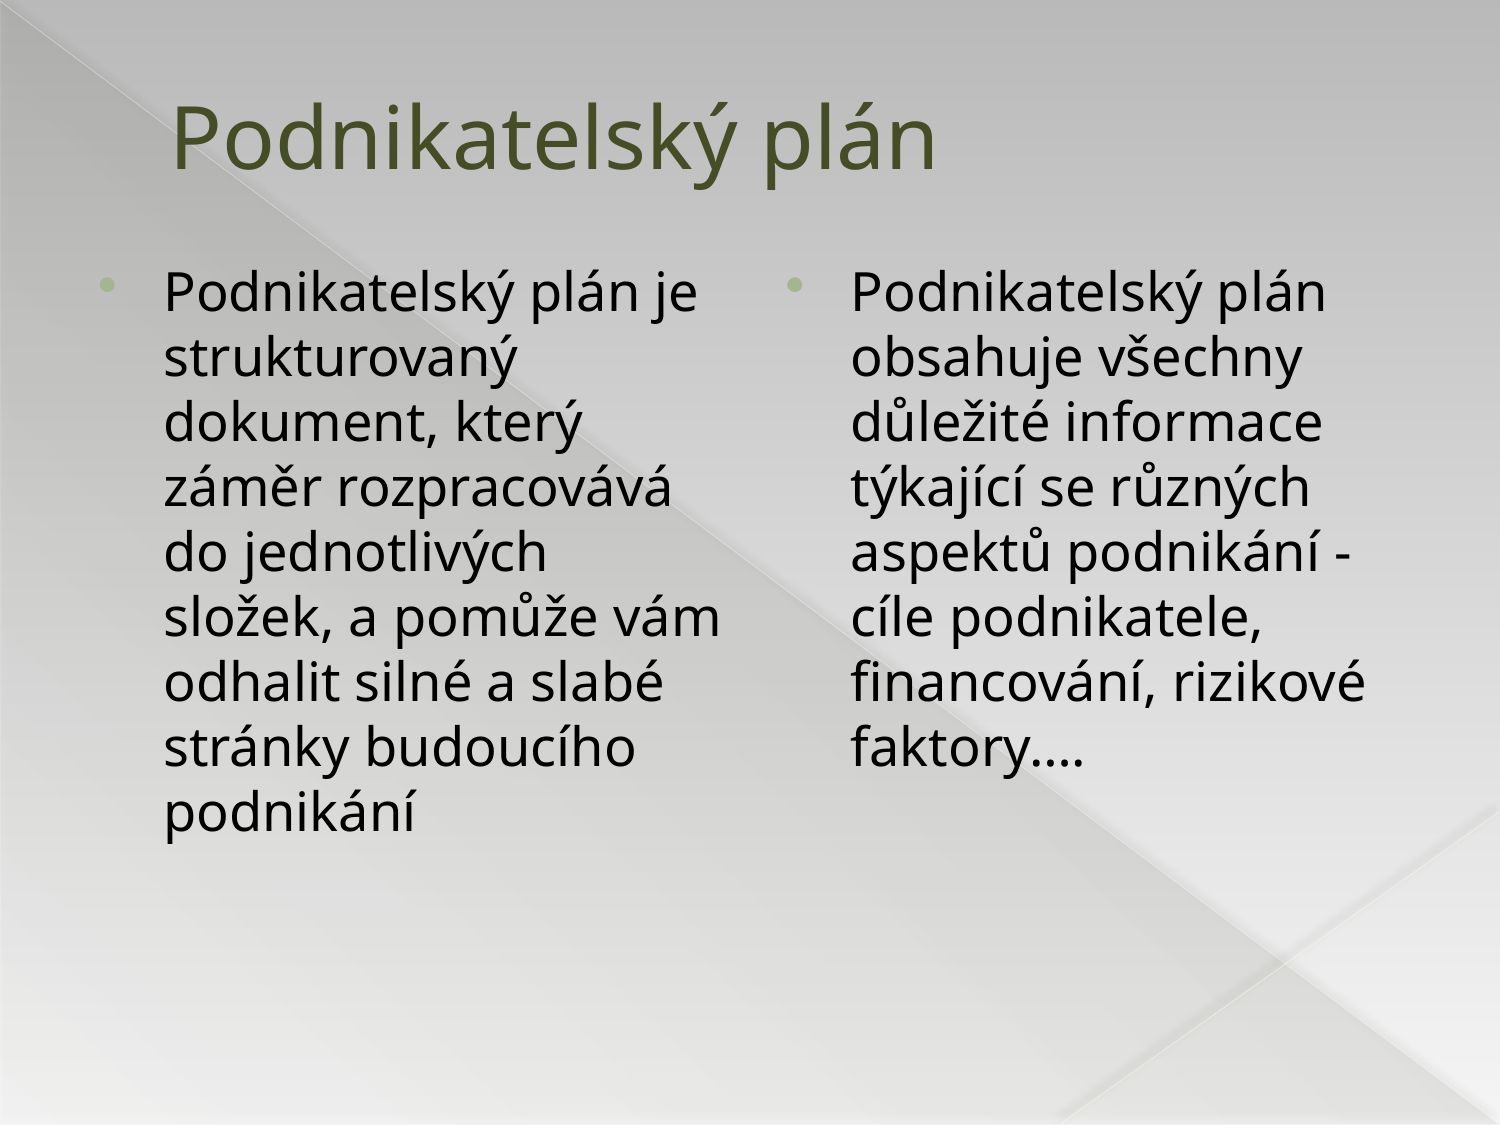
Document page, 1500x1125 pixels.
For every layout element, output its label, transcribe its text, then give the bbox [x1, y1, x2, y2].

list Podnikatelský plán obsahuje všechny důležité informace týkající se různých aspektů podnikání - cíle podnikatele, financování, rizikové faktory…. [762, 249, 1425, 1025]
list Podnikatelský plán je strukturovaný dokument, který záměr rozpracovává do jednotlivých složek, a pomůže vám odhalit silné a slabé stránky budoucího podnikání [75, 249, 738, 1025]
title Podnikatelský plán [75, 43, 1425, 225]
